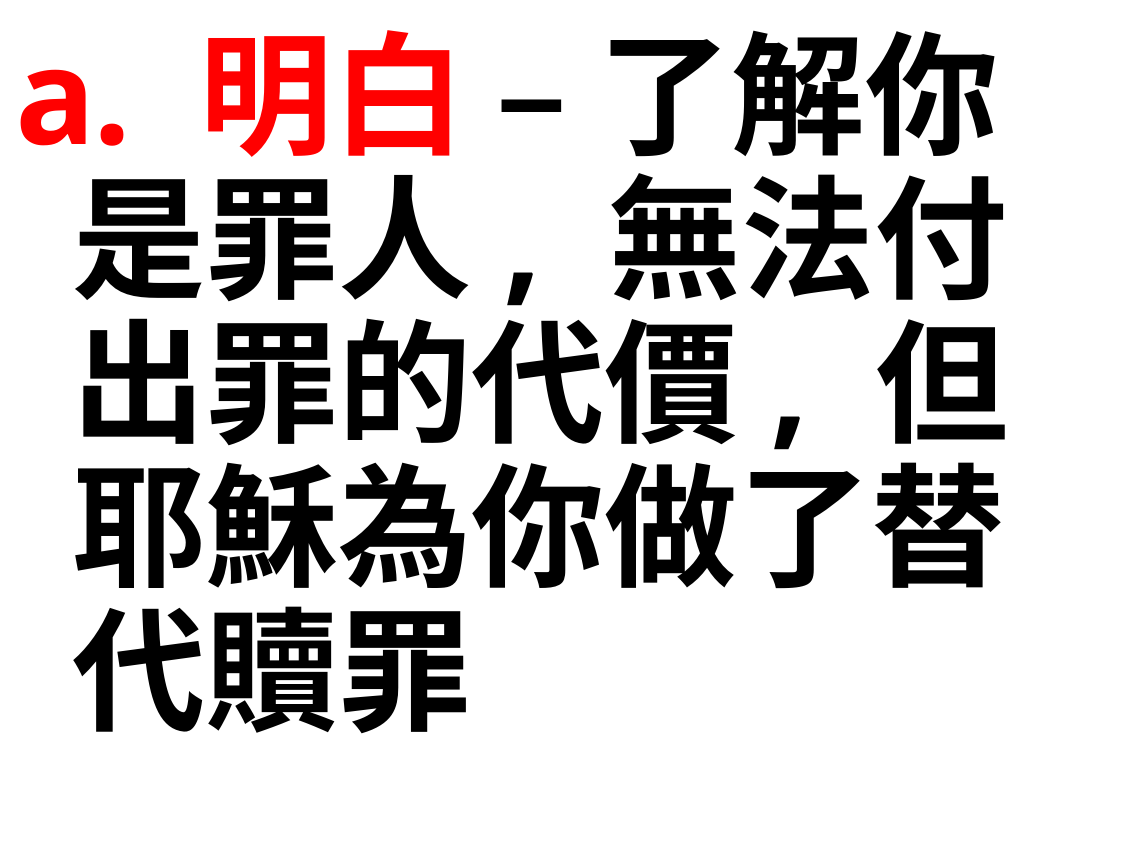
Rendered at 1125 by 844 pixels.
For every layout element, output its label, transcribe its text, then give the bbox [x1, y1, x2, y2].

list 明白 – 了解你是罪人, 無法付出罪的代價, 但耶穌為你做了替代贖罪 [0, 21, 1125, 500]
